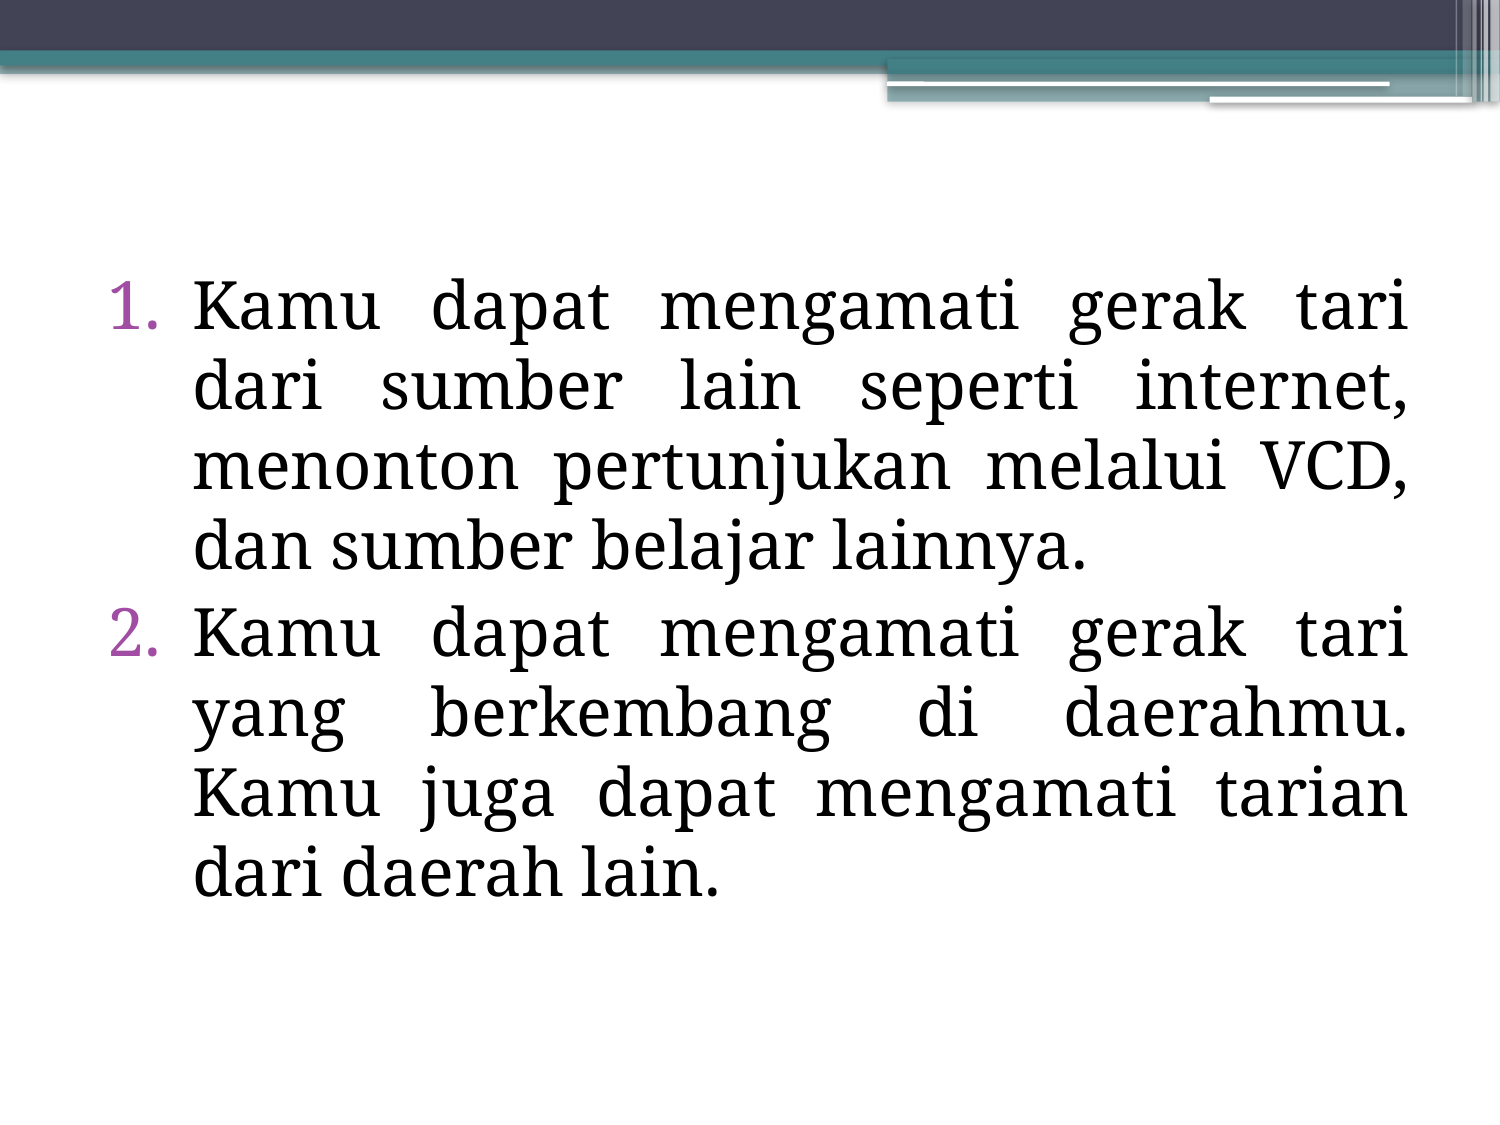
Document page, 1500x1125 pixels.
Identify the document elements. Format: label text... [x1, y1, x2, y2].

list Kamu dapat mengamati gerak tari dari sumber lain seperti internet, menonton pertunjukan melalui VCD, dan sumber belajar lainnya. Kamu dapat mengamati gerak tari yang berkembang di daerahmu. Kamu juga dapat mengamati tarian dari daerah lain. [75, 255, 1425, 1079]
